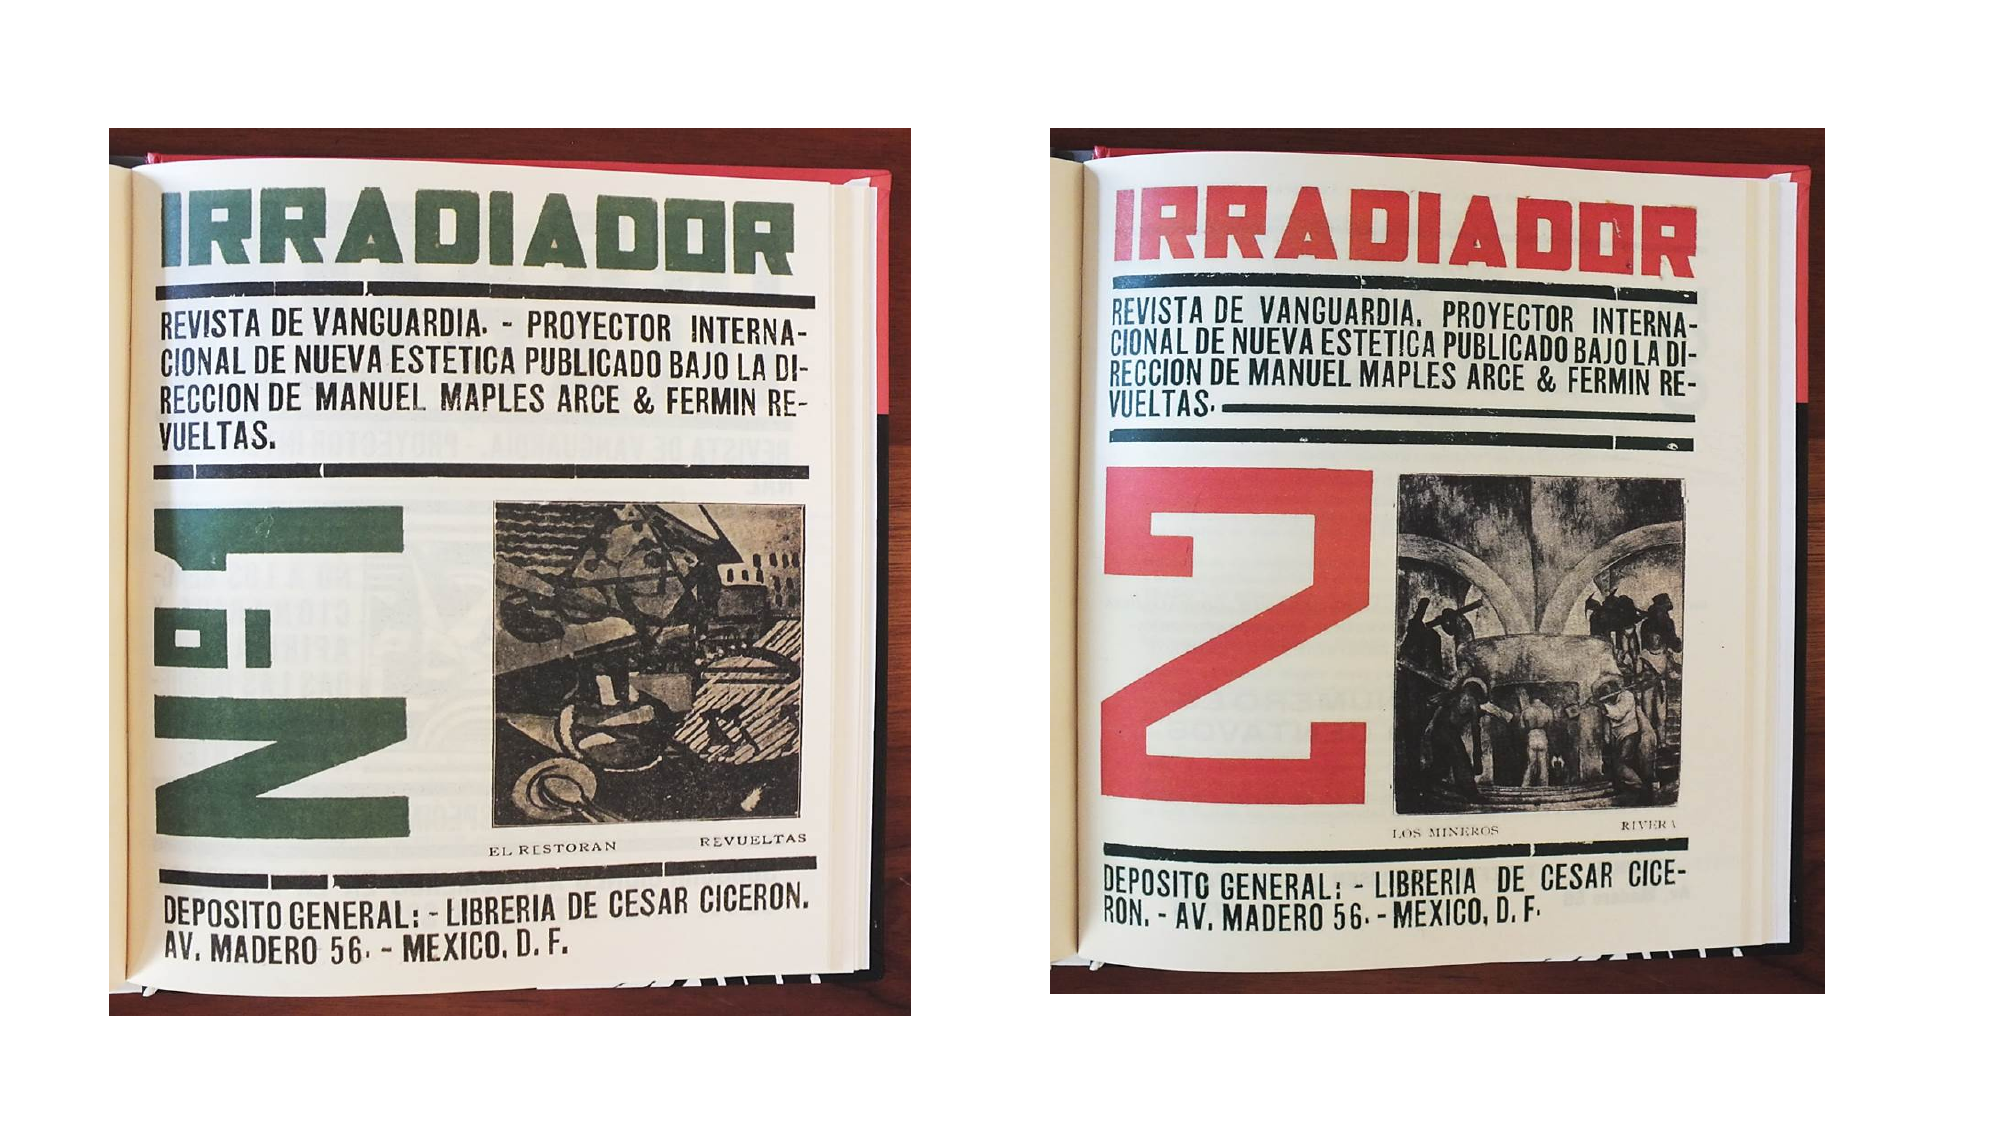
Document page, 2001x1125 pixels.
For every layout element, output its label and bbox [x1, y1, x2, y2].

list [1049, 128, 1825, 994]
list [109, 128, 911, 1016]
